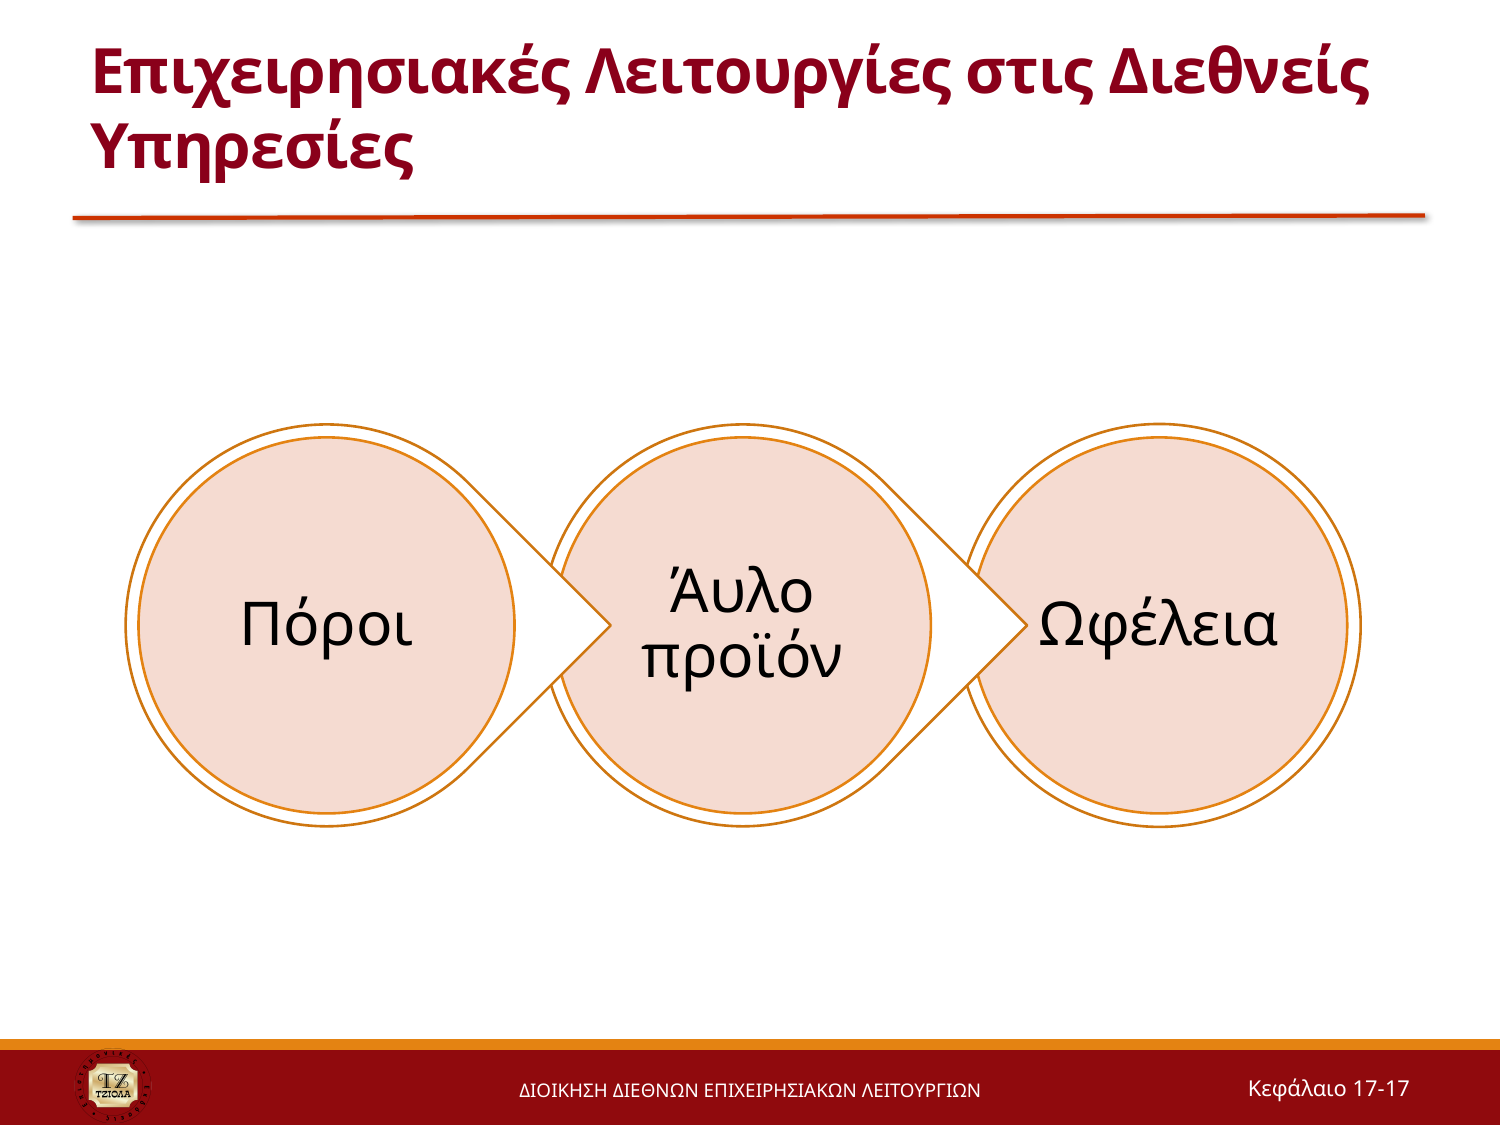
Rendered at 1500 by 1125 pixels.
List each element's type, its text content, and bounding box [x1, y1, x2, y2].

slide_number Κεφάλαιο 17-17 [1218, 1059, 1425, 1120]
footer Διοικηση Διεθνων Επιχειρησιακων Λειτουργιων [453, 1059, 1047, 1120]
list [33, 247, 1370, 1004]
title Επιχειρησιακές Λειτουργίες στις Διεθνείς Υπηρεσίες [75, 38, 1425, 189]
picture [72, 1046, 154, 1125]
